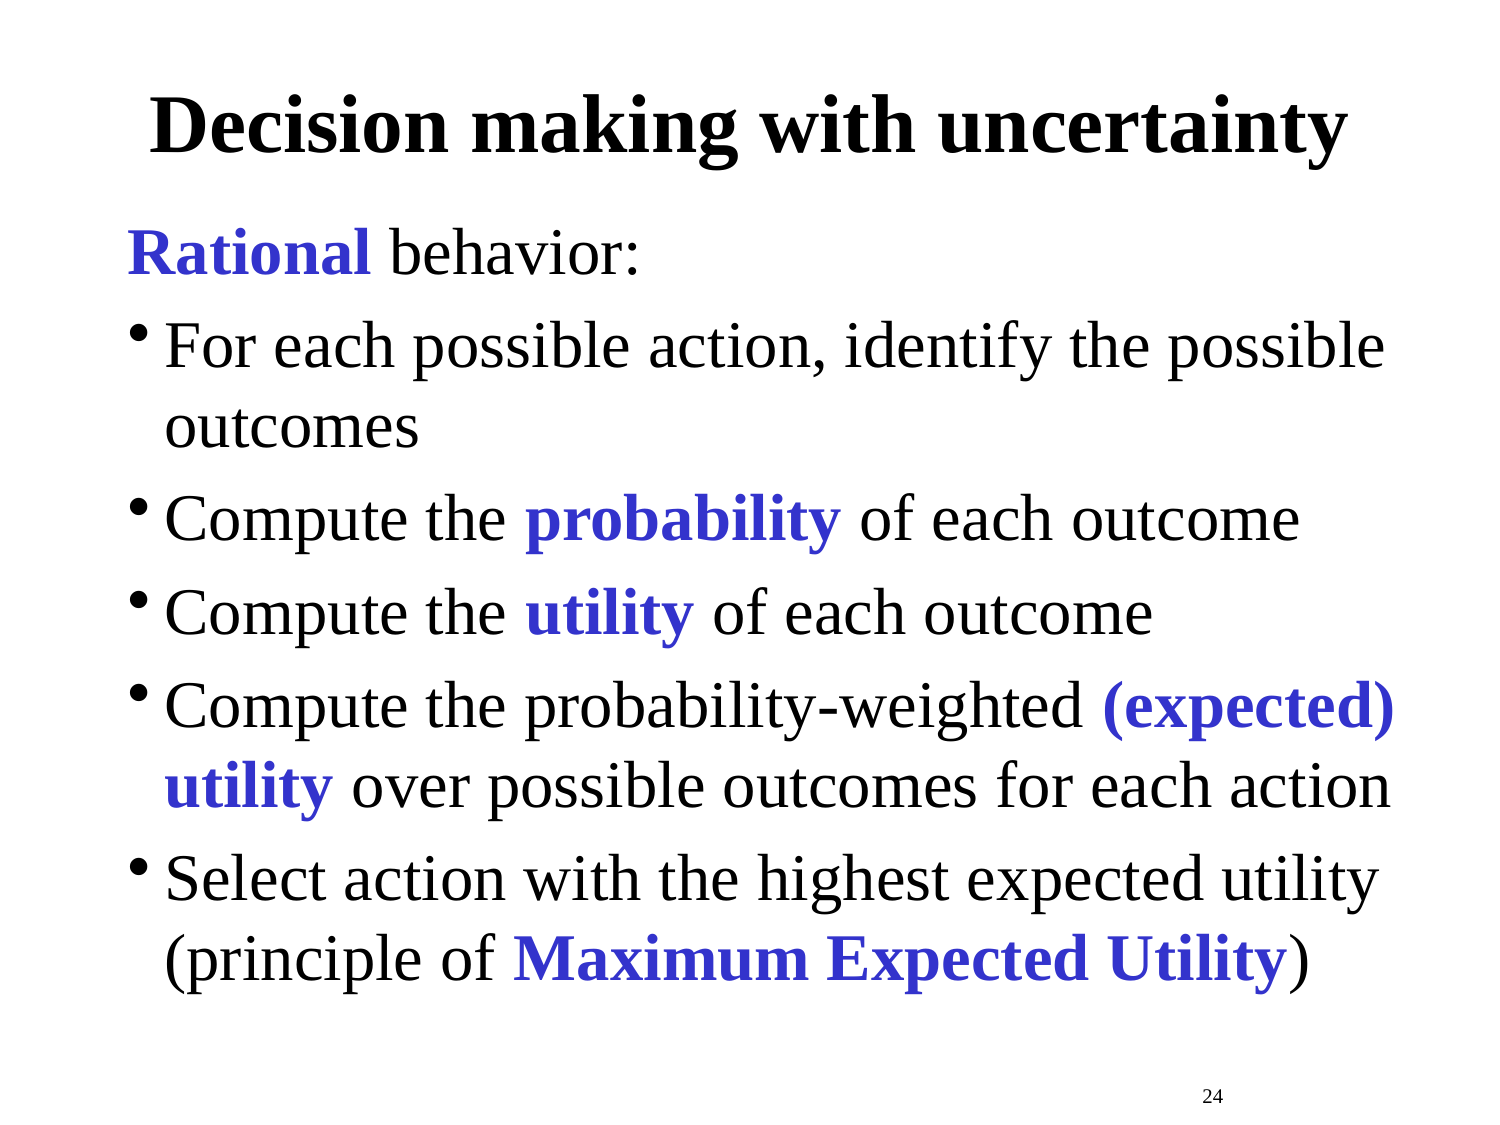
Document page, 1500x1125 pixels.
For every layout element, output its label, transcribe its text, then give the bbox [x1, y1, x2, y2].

slide_number 24 [1187, 1074, 1500, 1125]
list Rational behavior: For each possible action, identify the possible outcomes Compute the probability of each outcome Compute the utility of each outcome Compute the probability-weighted (expected) utility over possible outcomes for each action Select action with the highest expected utility (principle of Maximum Expected Utility) [112, 200, 1463, 875]
title Decision making with uncertainty [112, 24, 1388, 200]
